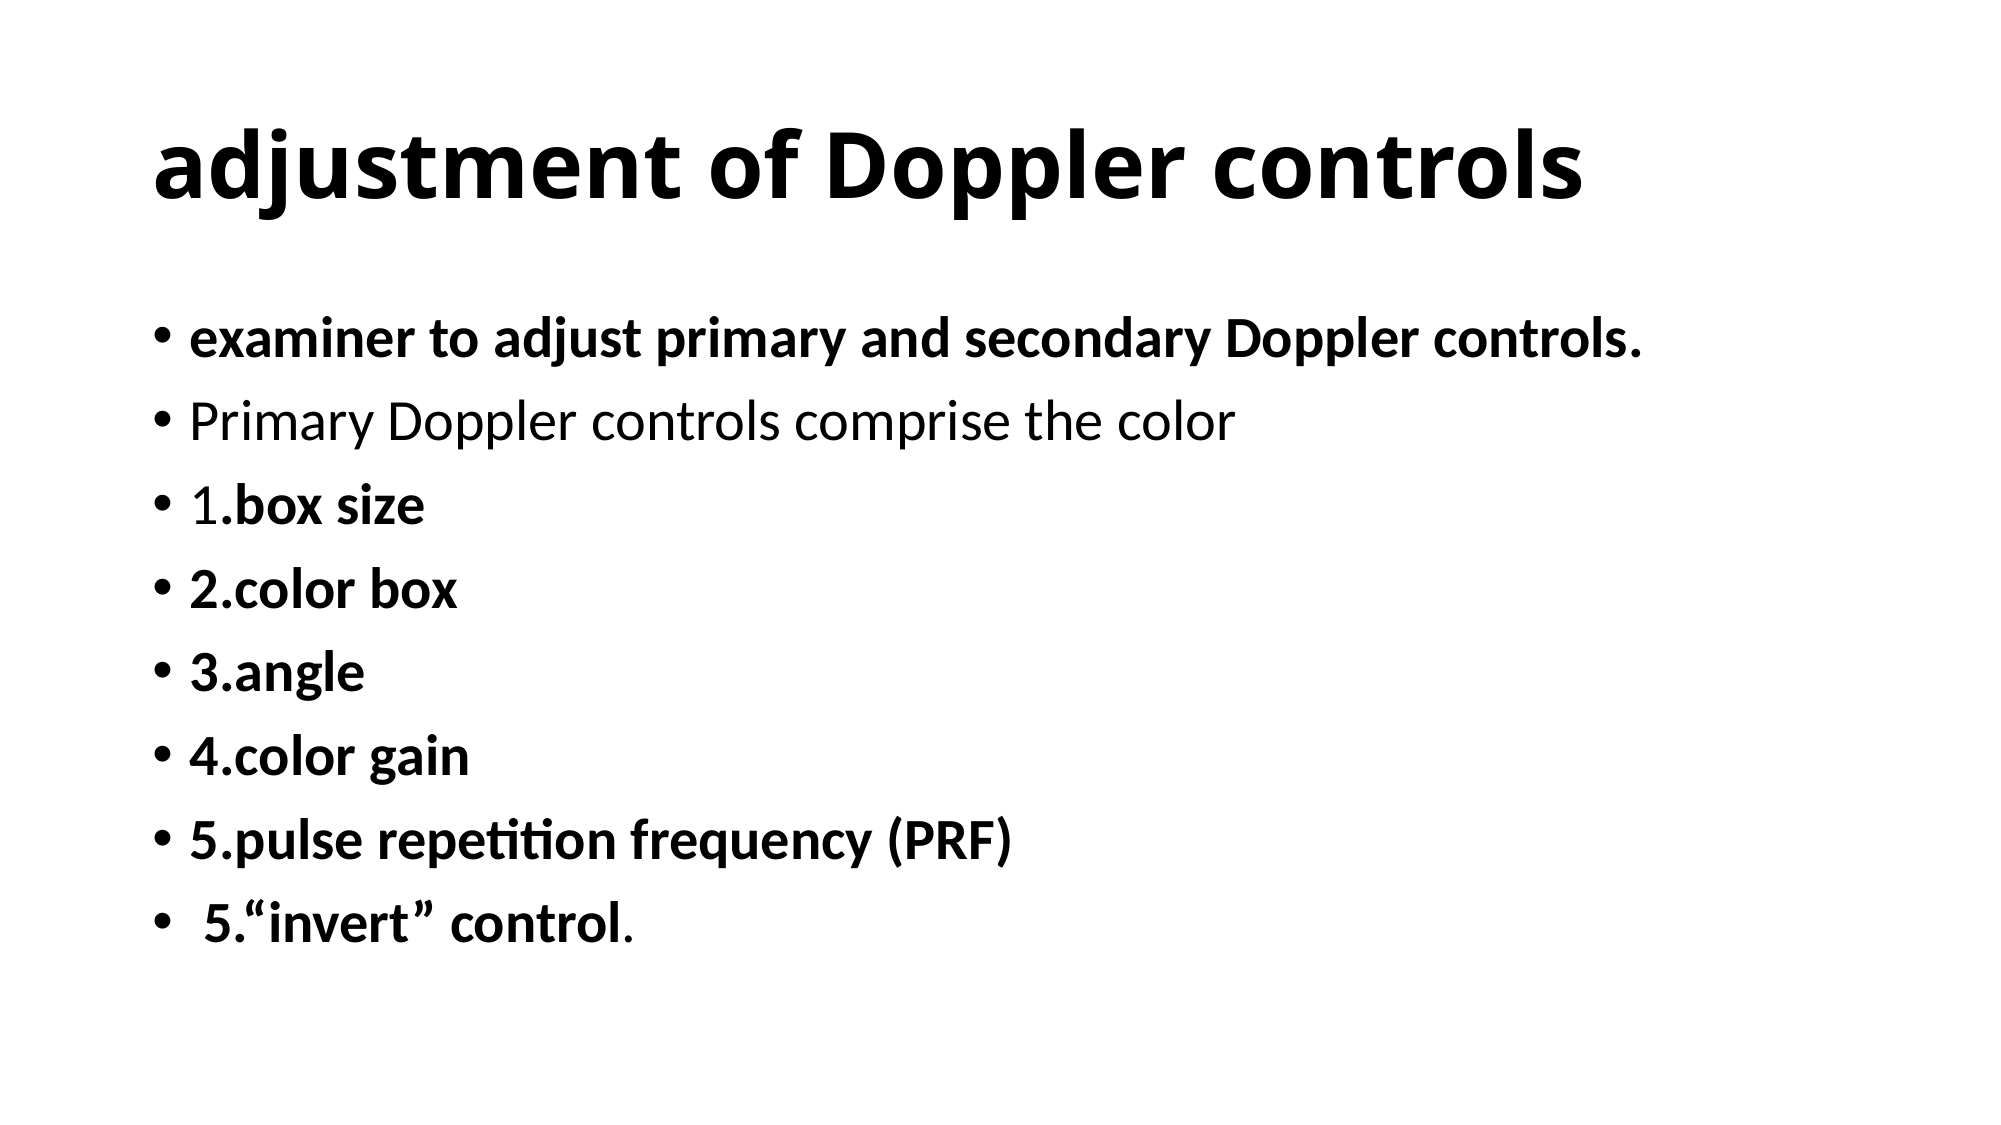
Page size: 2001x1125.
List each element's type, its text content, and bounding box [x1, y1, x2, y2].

list examiner to adjust primary and secondary Doppler controls. Primary Doppler controls comprise the color 1.box size 2.color box 3.angle 4.color gain 5.pulse repetition frequency (PRF) 5.“invert” control. [137, 299, 1863, 1014]
title adjustment of Doppler controls [137, 59, 1863, 278]
